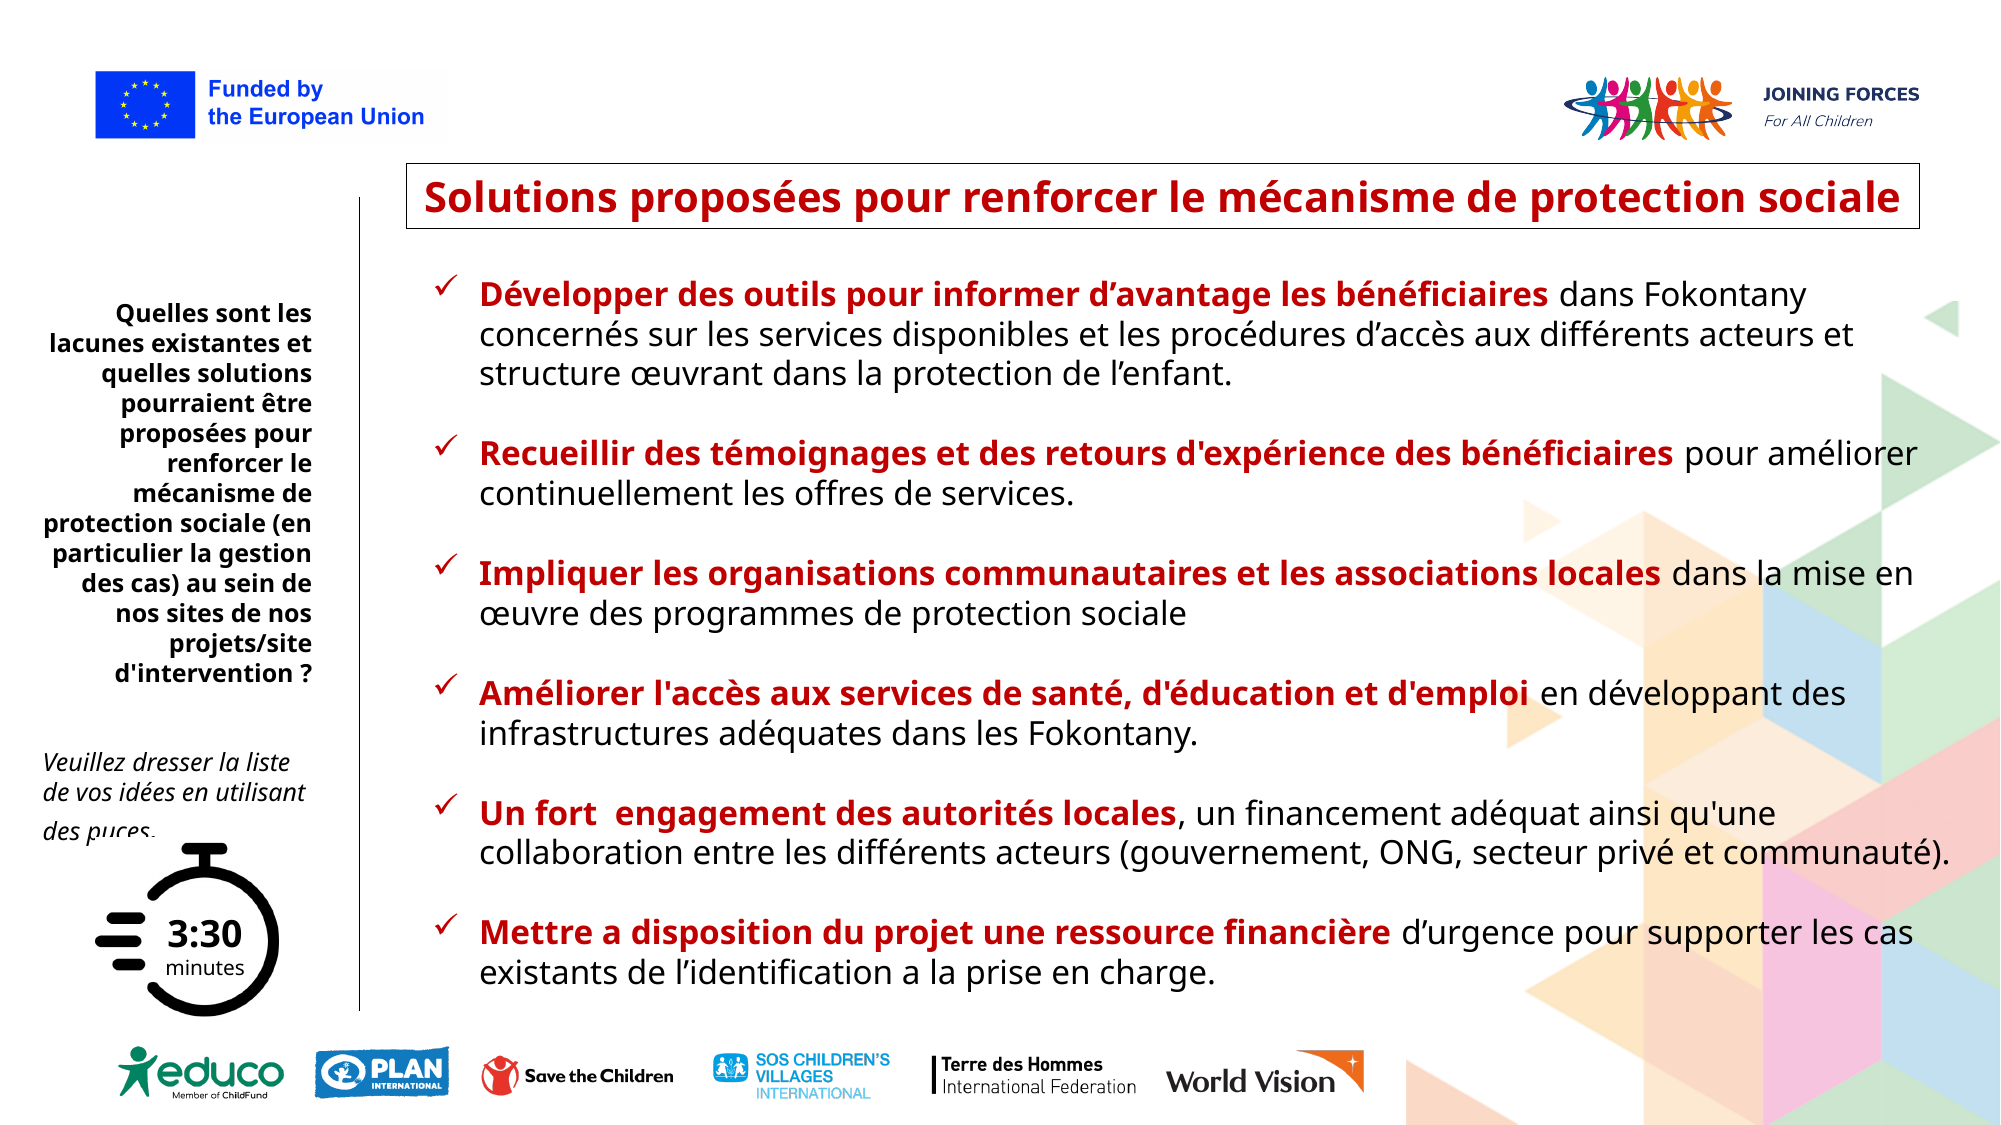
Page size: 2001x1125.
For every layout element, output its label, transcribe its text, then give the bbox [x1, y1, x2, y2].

text_box Quelles sont les lacunes existantes et quelles solutions pourraient être proposées pour renforcer le mécanisme de protection sociale (en particulier la gestion des cas) au sein de nos sites de nos projets/site d'intervention ? Veuillez dresser la liste de vos idées en utilisant des puces. [27, 290, 328, 1094]
picture [1554, 60, 1929, 157]
picture [118, 1046, 1364, 1099]
picture [91, 67, 449, 143]
picture [1406, 301, 2001, 1125]
text_box Solutions proposées pour renforcer le mécanisme de protection sociale [406, 163, 1920, 229]
picture [94, 837, 279, 1022]
text_box Développer des outils pour informer d’avantage les bénéficiaires dans Fokontany concernés sur les services disponibles et les procédures d’accès aux différents acteurs et structure œuvrant dans la protection de l’enfant. Recueillir des témoignages et des retours d'expérience des bénéficiaires pour améliorer continuellement les offres de services. Impliquer les organisations communautaires et les associations locales dans la mise en œuvre des programmes de protection sociale Améliorer l'accès aux services de santé, d'éducation et d'emploi en développant des infrastructures adéquates dans les Fokontany. Un fort engagement des autorités locales, un financement adéquat ainsi qu'une collaboration entre les différents acteurs (gouvernement, ONG, secteur privé et communauté). Mettre a disposition du projet une ressource financière d’urgence pour supporter les cas existants de l’identification a la prise en charge. [417, 265, 1973, 999]
